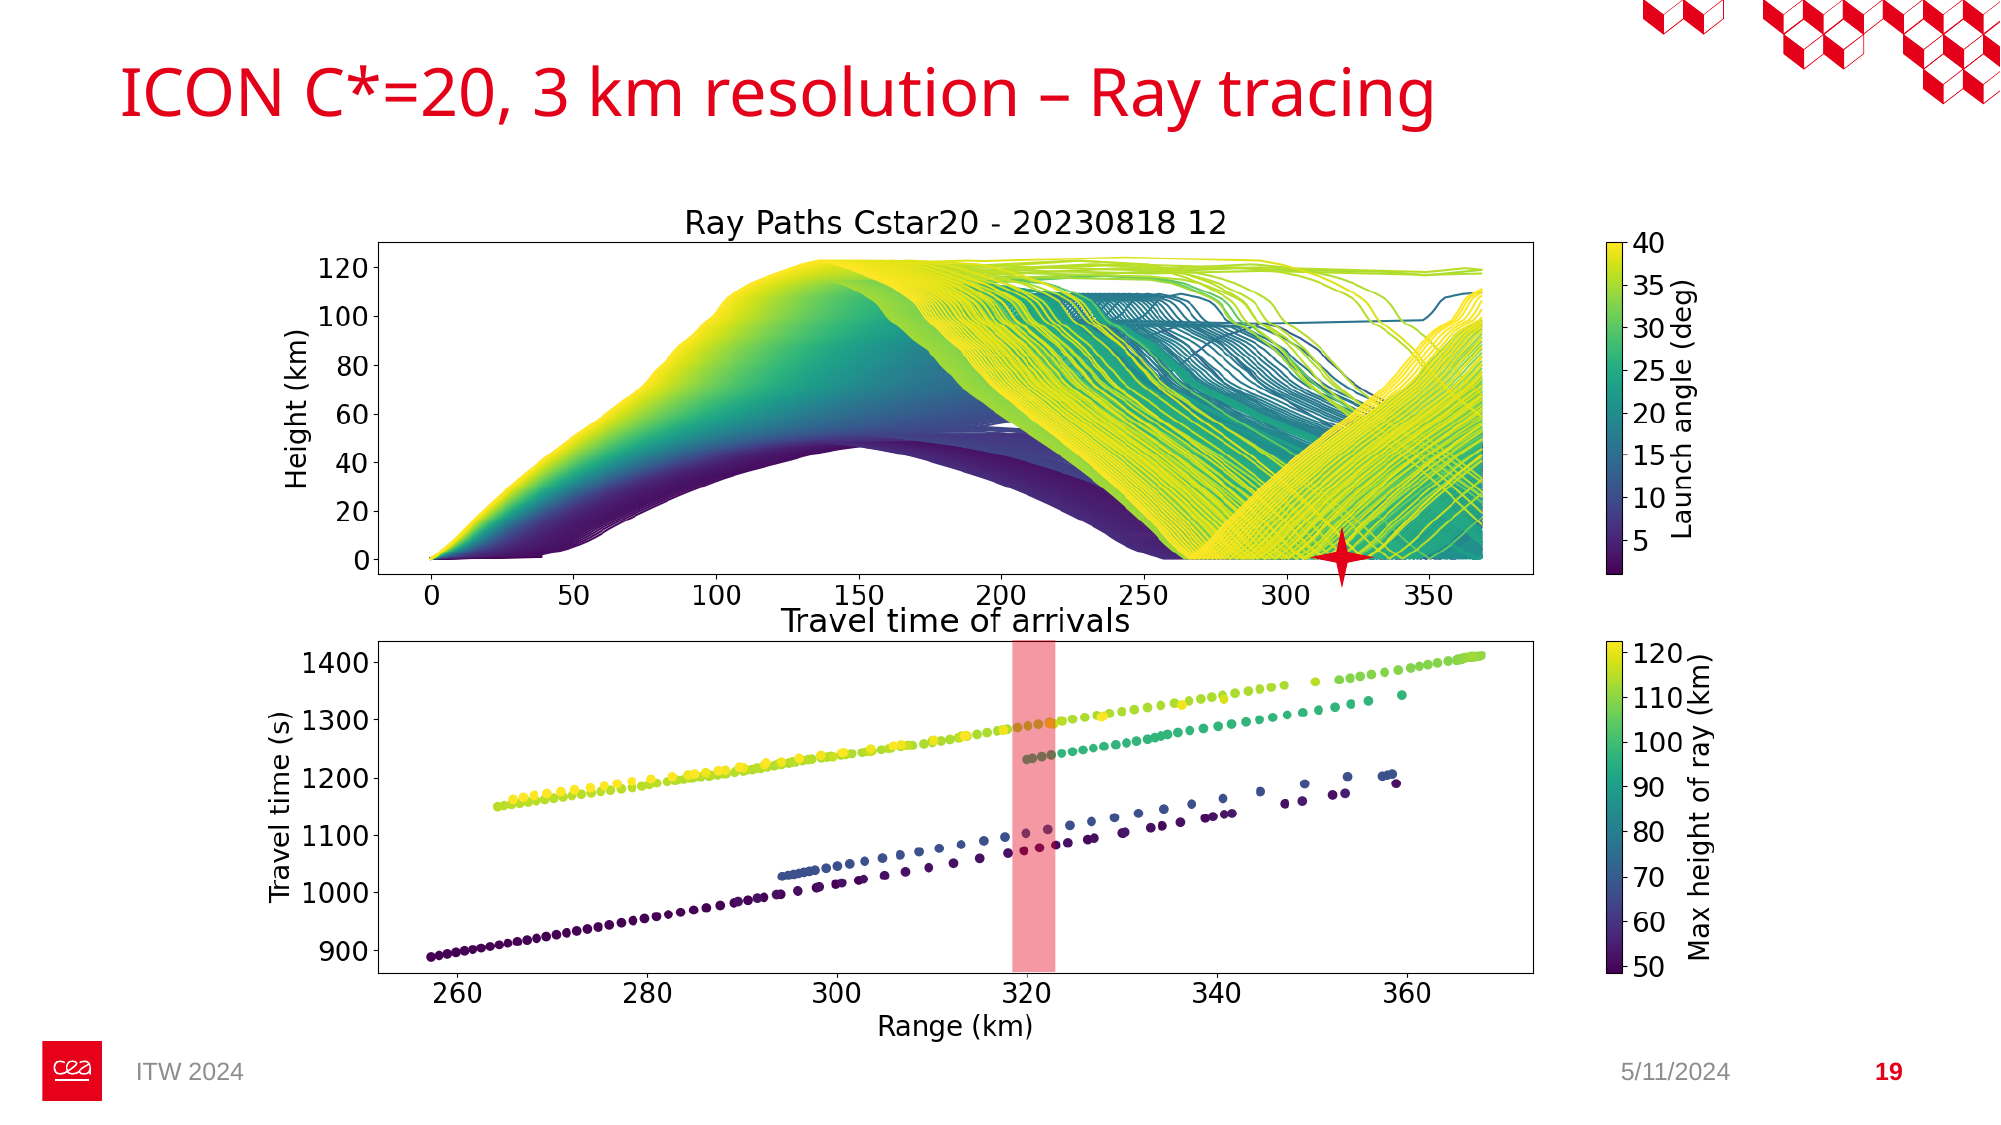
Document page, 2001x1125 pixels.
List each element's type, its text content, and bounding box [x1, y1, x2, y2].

slide_number 19 [1804, 1040, 1919, 1101]
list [259, 194, 1741, 1045]
title ICON C*=20, 3 km resolution – Ray tracing [120, 51, 1880, 195]
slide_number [1579, 1040, 1746, 1101]
footer ITW 2024 [120, 1040, 1571, 1101]
